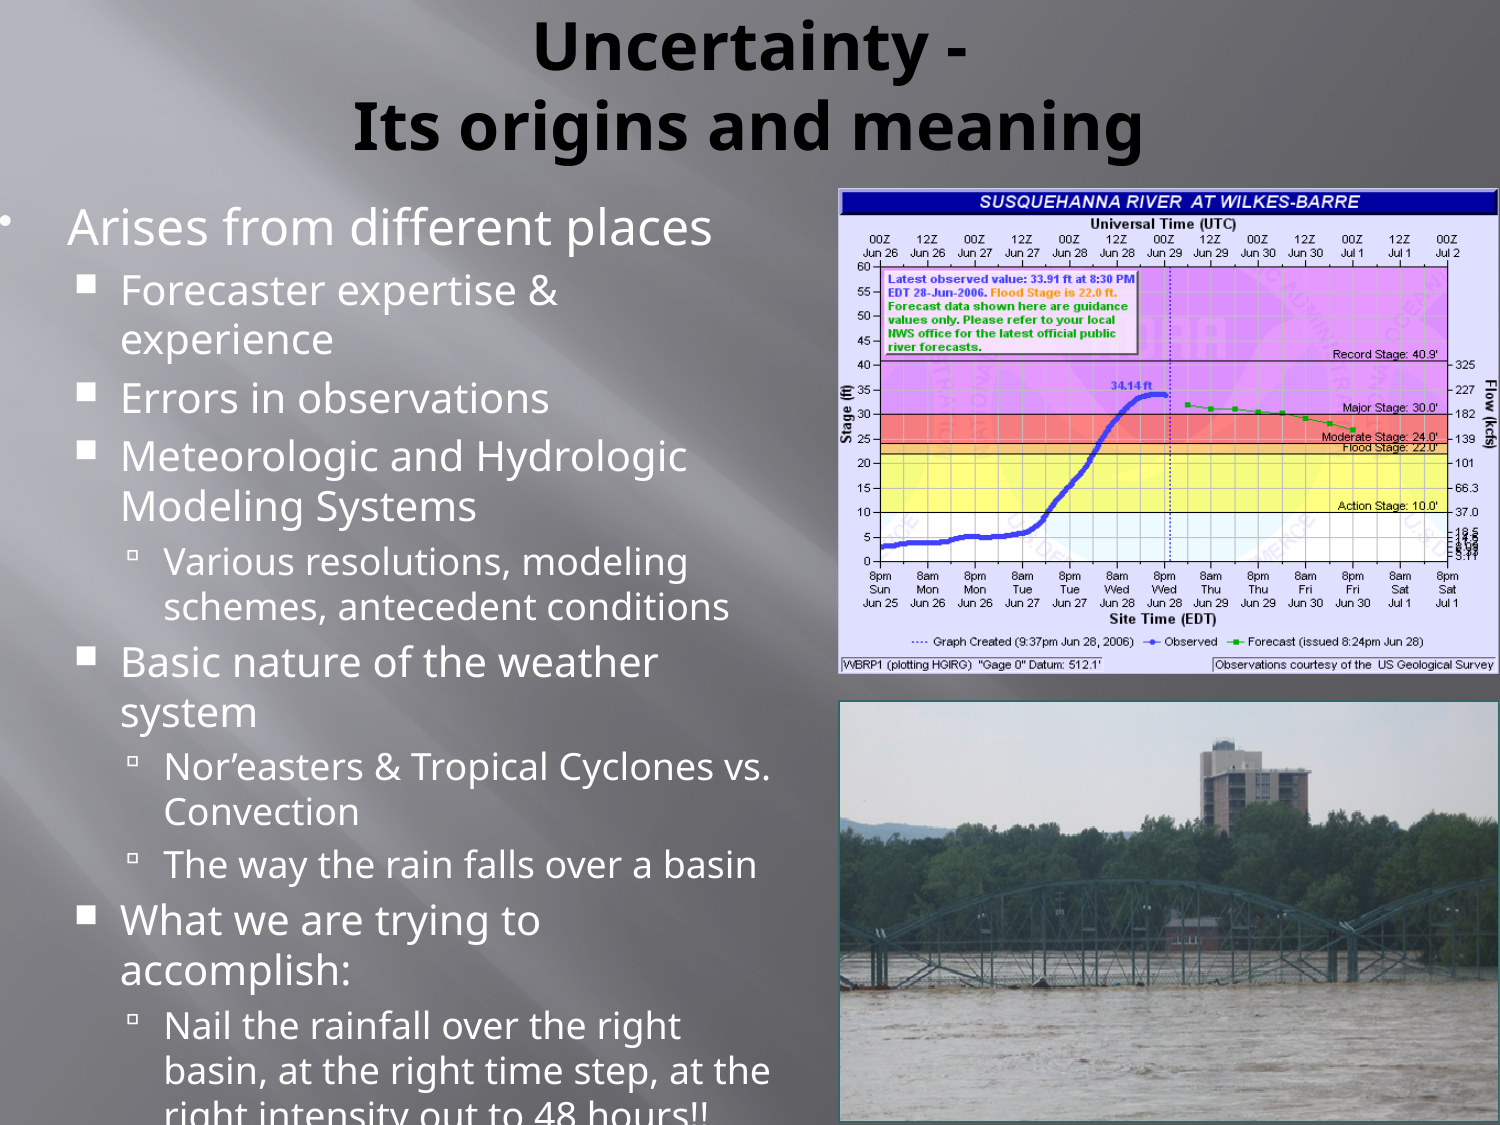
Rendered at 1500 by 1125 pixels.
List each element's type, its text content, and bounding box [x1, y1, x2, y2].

picture [837, 699, 1500, 1125]
title Uncertainty - Its origins and meaning [75, 12, 1425, 155]
picture [837, 187, 1500, 676]
list Arises from different places Forecaster expertise & experience Errors in observations Meteorologic and Hydrologic Modeling Systems Various resolutions, modeling schemes, antecedent conditions Basic nature of the weather system Nor’easters & Tropical Cyclones vs. Convection The way the rain falls over a basin What we are trying to accomplish: Nail the rainfall over the right basin, at the right time step, at the right intensity out to 48 hours!! The devil is in the almighty details! [0, 187, 788, 1075]
